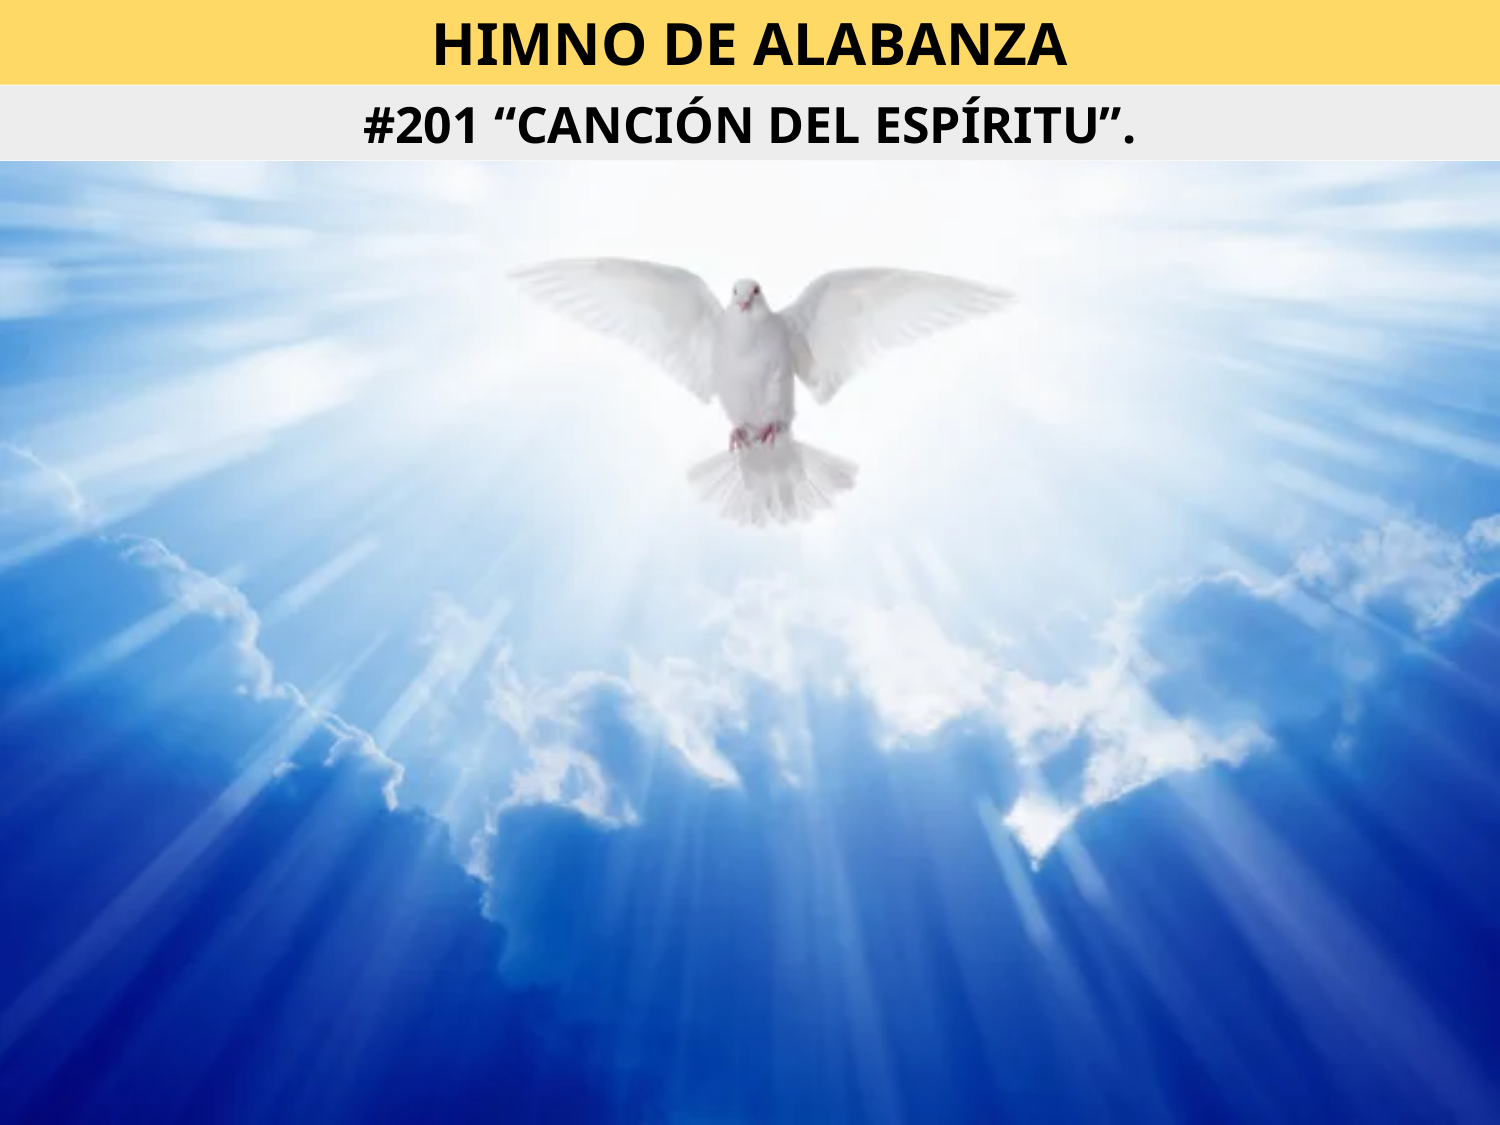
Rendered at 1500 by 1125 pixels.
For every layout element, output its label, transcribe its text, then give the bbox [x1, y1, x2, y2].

picture [0, 161, 1500, 1125]
text_box HIMNO DE ALABANZA [0, 0, 1500, 85]
text_box #201 “CANCIÓN DEL ESPÍRITU”. [0, 85, 1500, 161]
